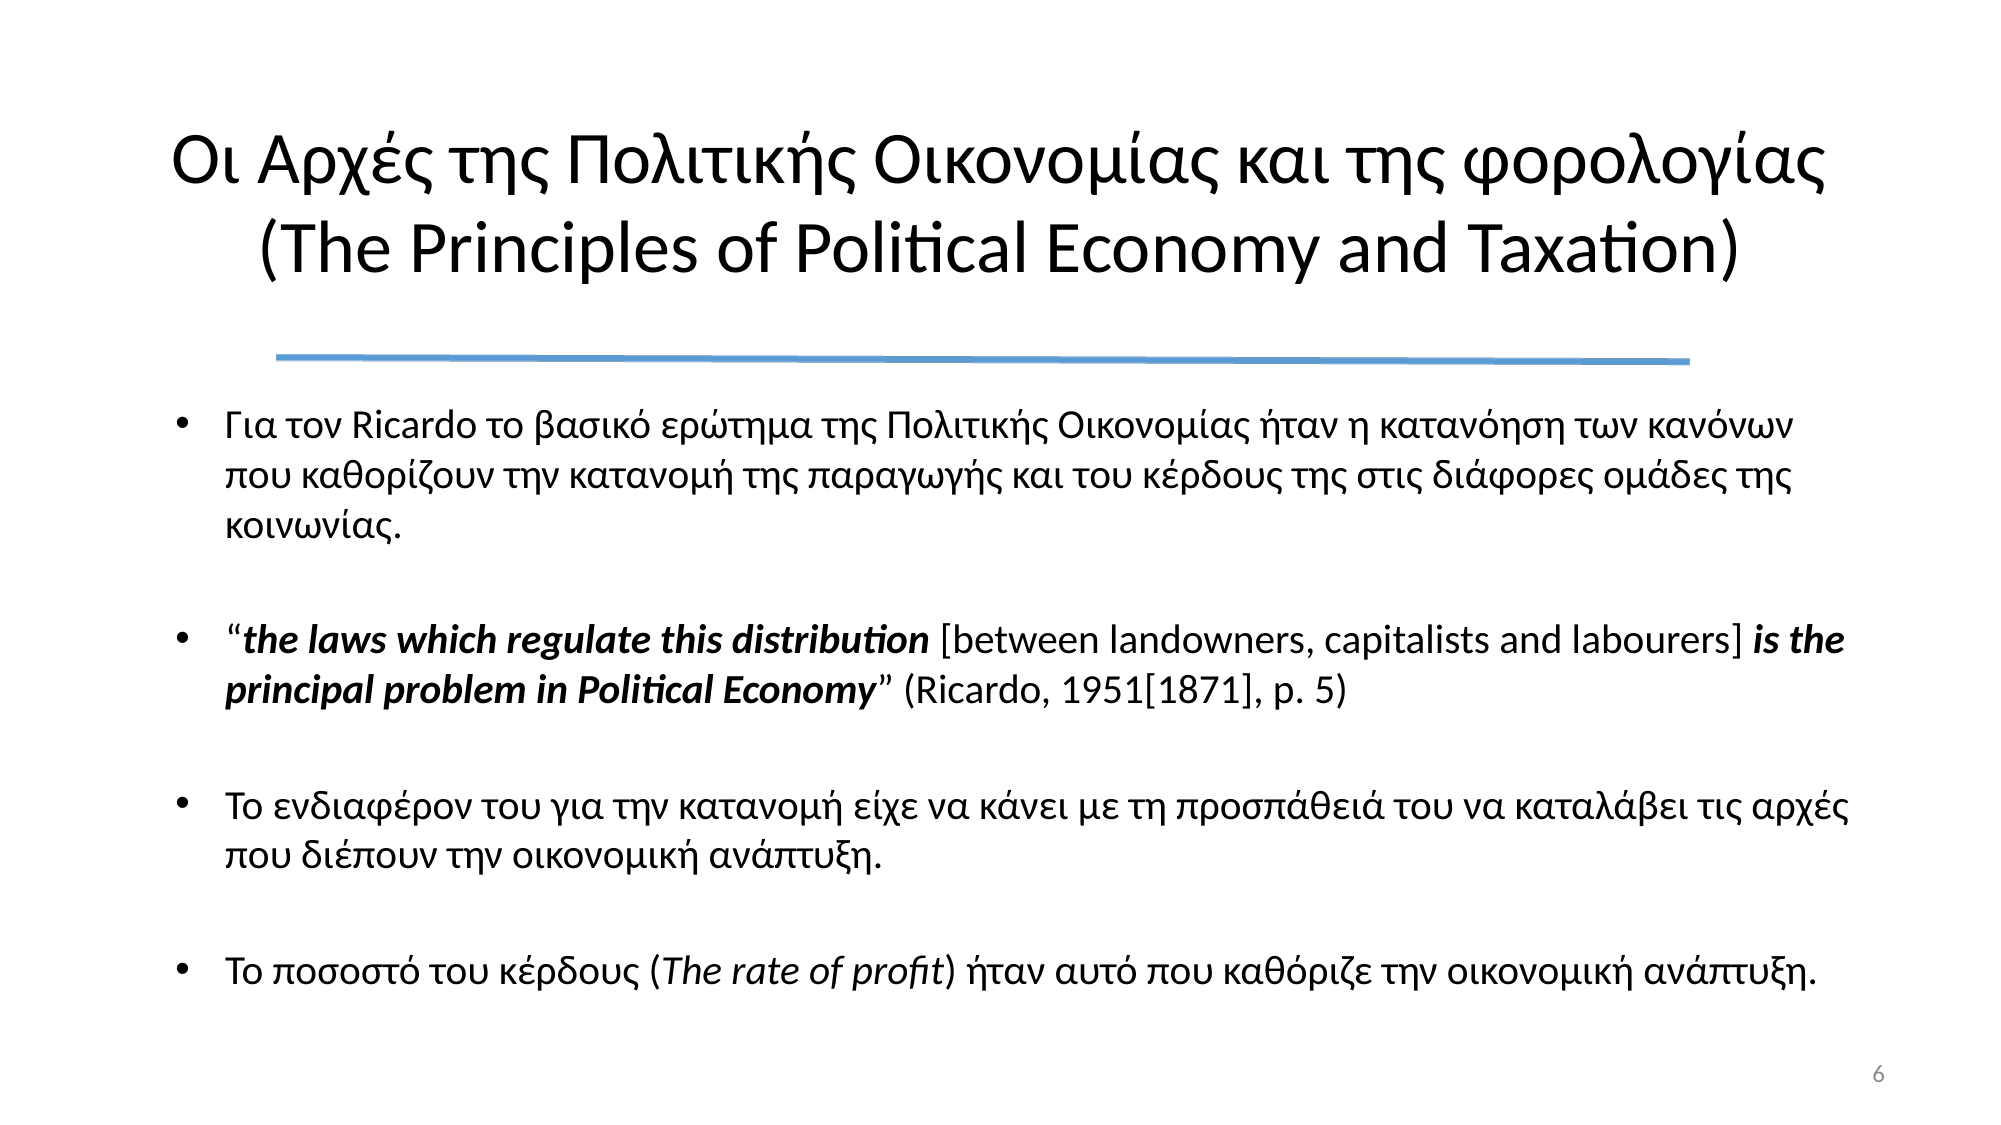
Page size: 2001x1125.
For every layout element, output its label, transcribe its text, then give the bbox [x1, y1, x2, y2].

title Οι Αρχές της Πολιτικής Οικονομίας και της φορολογίας (The Principles of Political Economy and Taxation) [99, 45, 1900, 351]
picture [275, 354, 1690, 366]
list Για τον Ricardo το βασικό ερώτημα της Πολιτικής Οικονομίας ήταν η κατανόηση των κανόνων που καθορίζουν την κατανομή της παραγωγής και του κέρδους της στις διάφορες ομάδες της κοινωνίας. “the laws which regulate this distribution [between landowners, capitalists and labourers] is the principal problem in Political Economy” (Ricardo, 1951[1871], p. 5) Το ενδιαφέρον του για την κατανομή είχε να κάνει με τη προσπάθειά του να καταλάβει τις αρχές που διέπουν την οικονομική ανάπτυξη. Το ποσοστό του κέρδους (The rate of profit) ήταν αυτό που καθόριζε την οικονομική ανάπτυξη. [160, 389, 1867, 1005]
slide_number 6 [1433, 1042, 1900, 1103]
